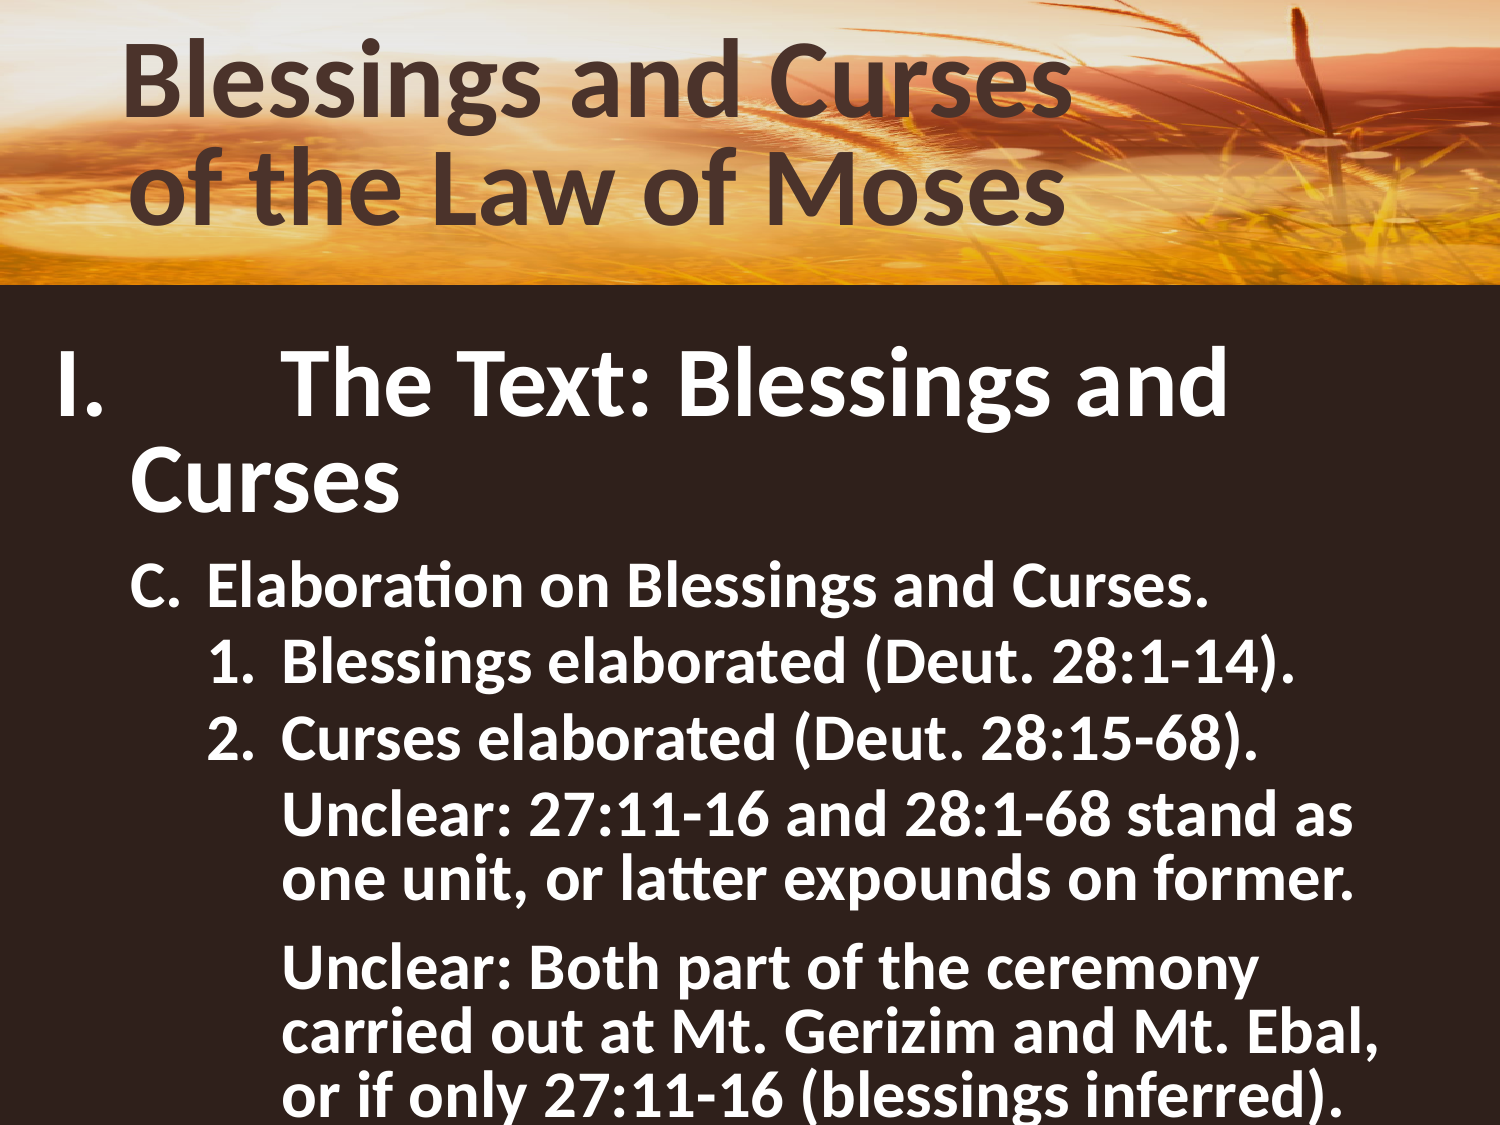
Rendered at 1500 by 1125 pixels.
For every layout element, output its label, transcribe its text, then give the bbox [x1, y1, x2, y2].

list I. The Text: Blessings and Curses C. Elaboration on Blessings and Curses. 1. Blessings elaborated (Deut. 28:1-14). 2. Curses elaborated (Deut. 28:15-68). Unclear: 27:11-16 and 28:1-68 stand as one unit, or latter expounds on former. Unclear: Both part of the ceremony carried out at Mt. Gerizim and Mt. Ebal, or if only 27:11-16 (blessings inferred). [55, 339, 1445, 1062]
picture [0, 0, 1500, 285]
title Blessings and Curses of the Law of Moses [55, 0, 1167, 278]
